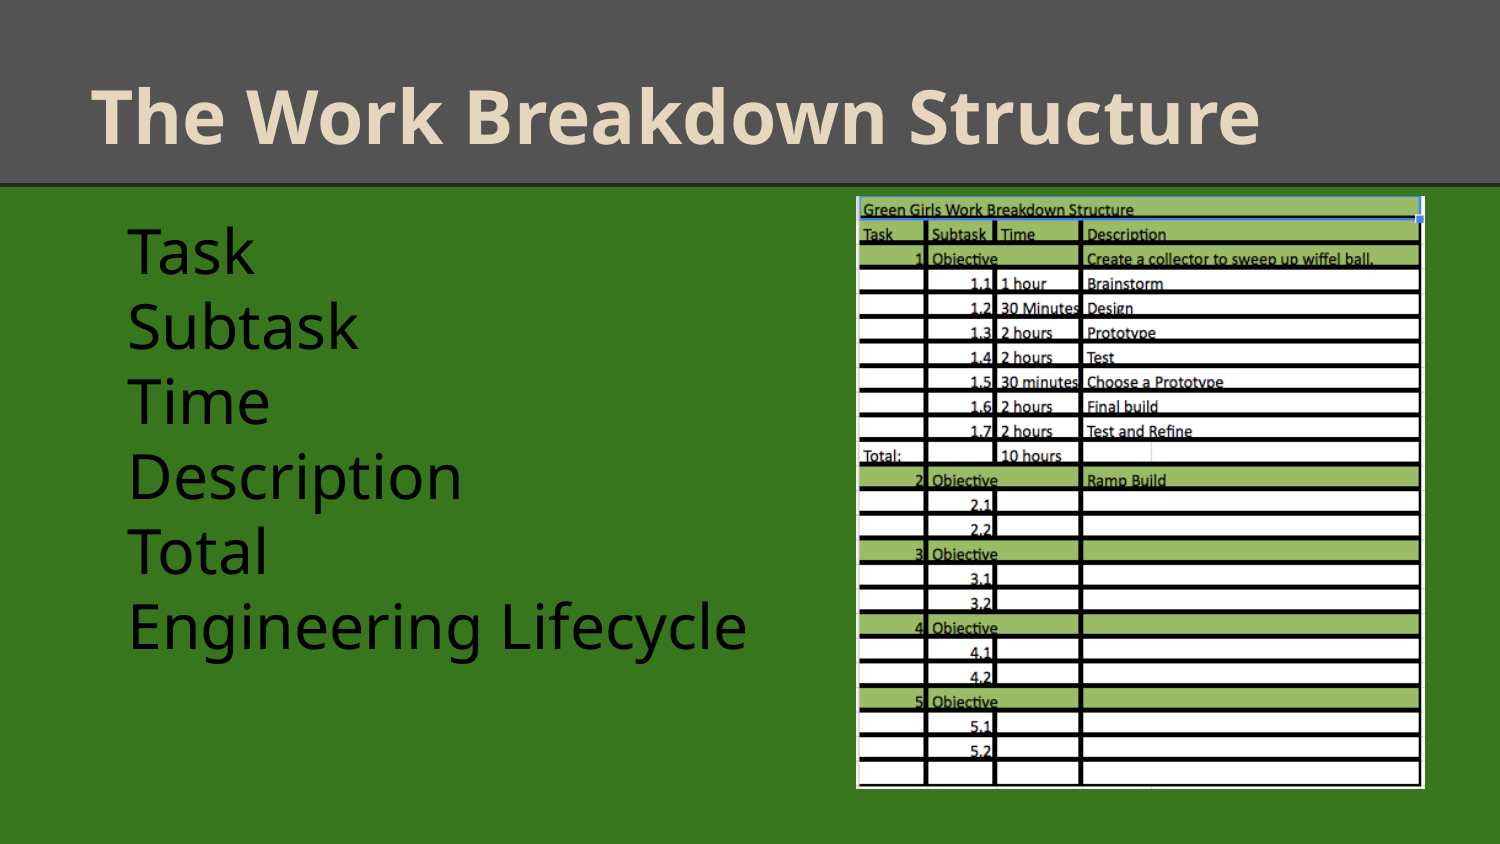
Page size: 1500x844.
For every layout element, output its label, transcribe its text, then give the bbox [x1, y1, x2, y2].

picture [855, 196, 1426, 790]
title The Work Breakdown Structure [75, 33, 1425, 175]
list Task Subtask Time Description Total Engineering Lifecycle [75, 196, 1425, 808]
